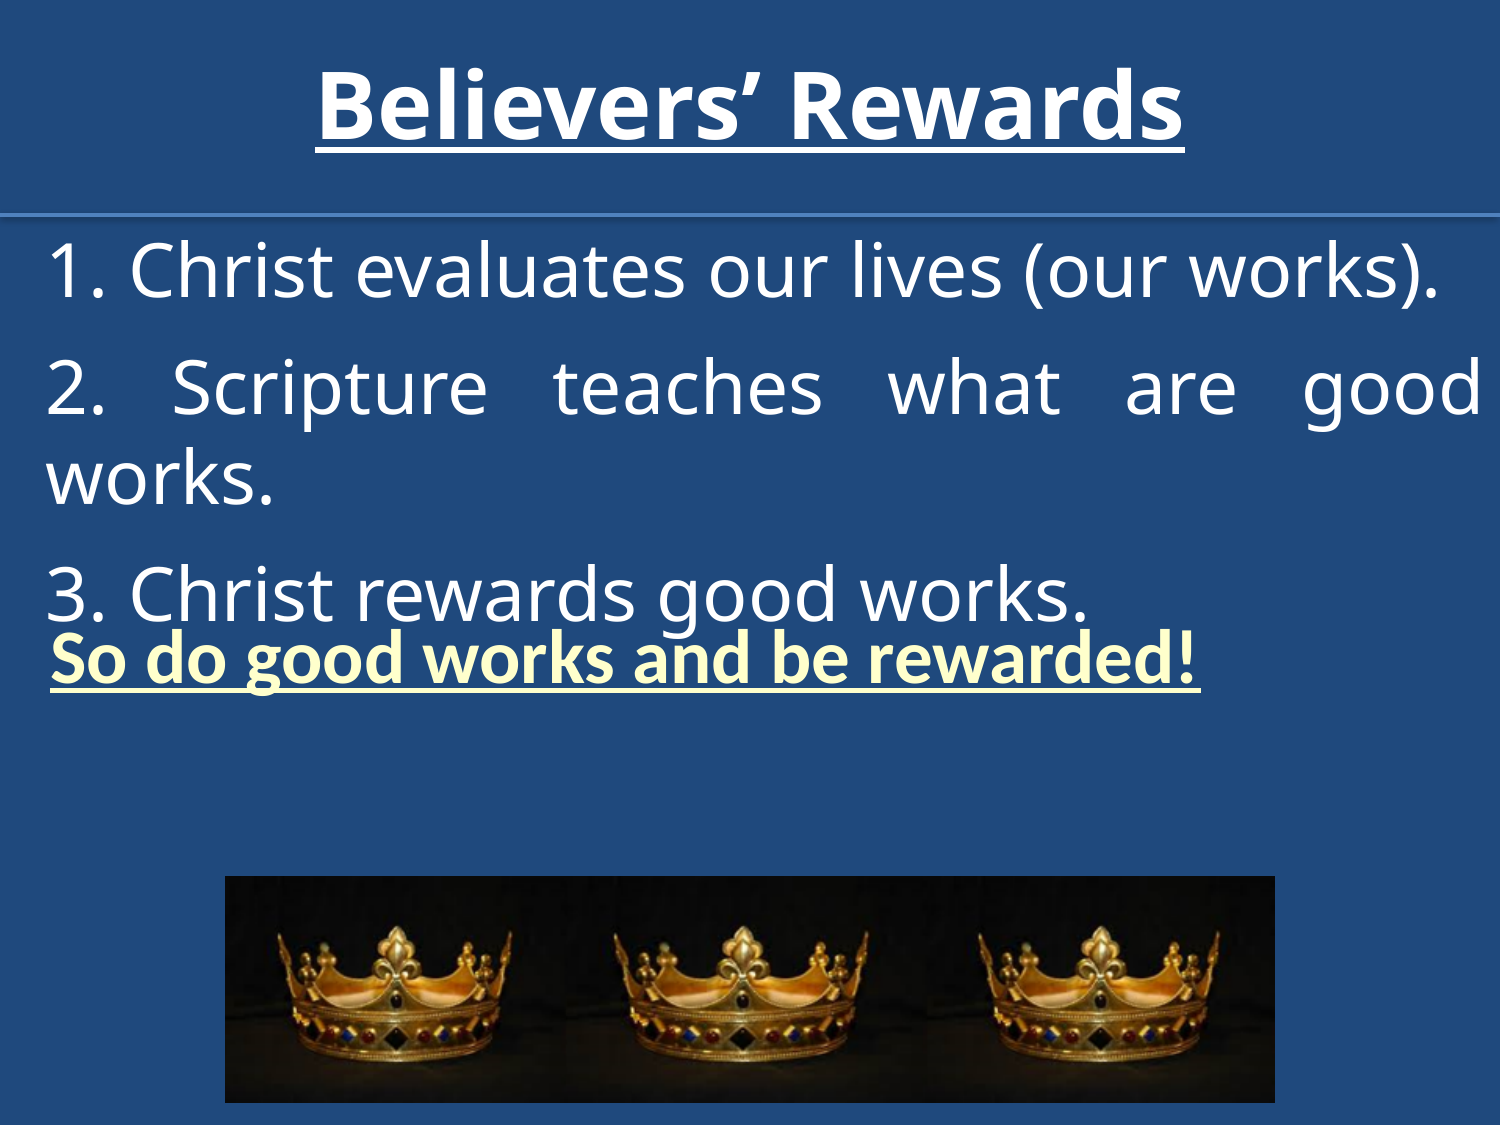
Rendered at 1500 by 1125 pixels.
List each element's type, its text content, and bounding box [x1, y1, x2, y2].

text_box So do good works and be rewarded! [35, 598, 1313, 706]
picture [224, 876, 1276, 1103]
text_box Believers’ Rewards [0, 38, 1500, 166]
list 1. Christ evaluates our lives (our works). 2. Scripture teaches what are good works. 3. Christ rewards good works. [30, 223, 1500, 1114]
